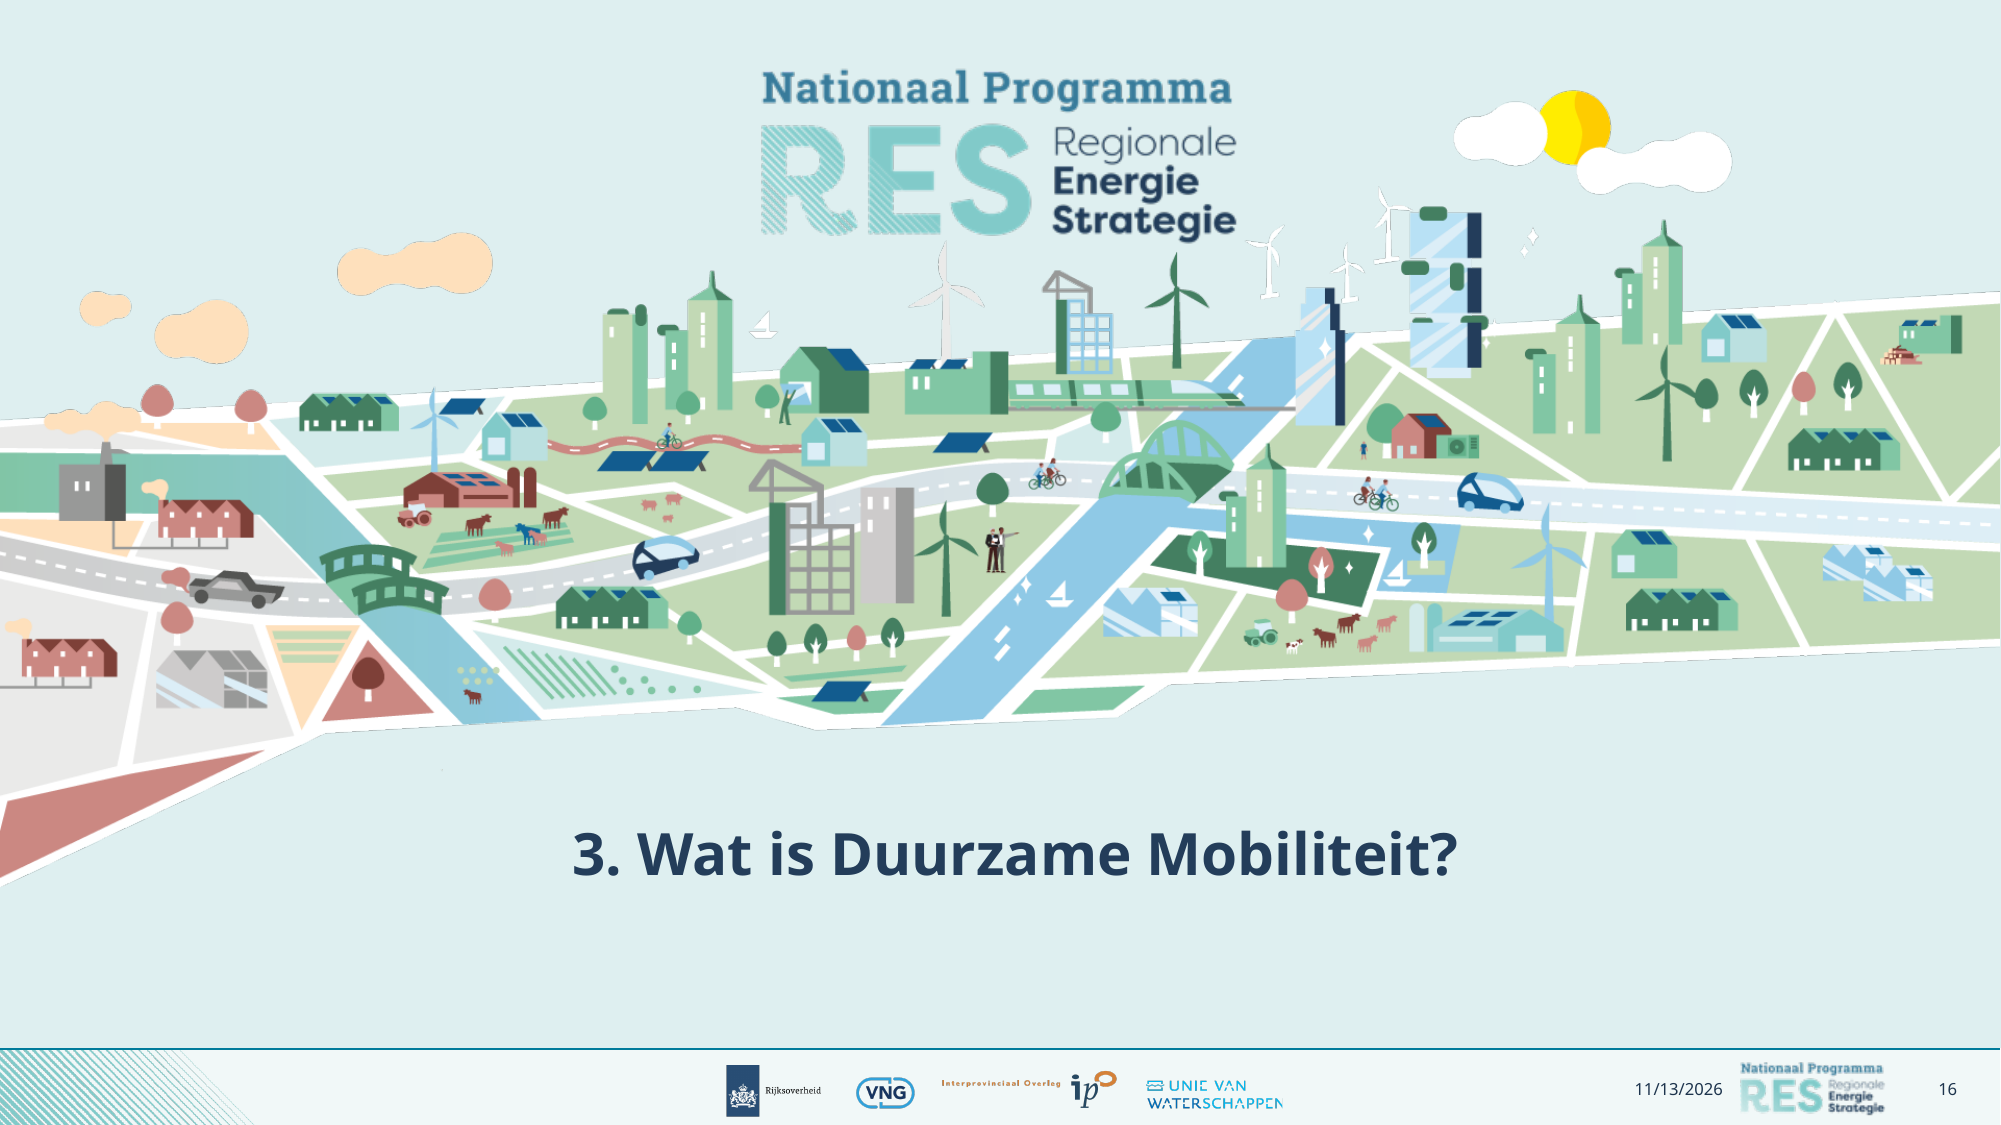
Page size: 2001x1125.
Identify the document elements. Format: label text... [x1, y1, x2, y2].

footer [42, 1060, 625, 1118]
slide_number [1374, 1060, 1724, 1121]
picture [0, 1051, 2000, 1125]
title 3. Wat is Duurzame Mobiliteit? [130, 790, 1901, 919]
picture [0, 7, 2000, 1047]
slide_number 16 [1885, 1060, 1958, 1121]
